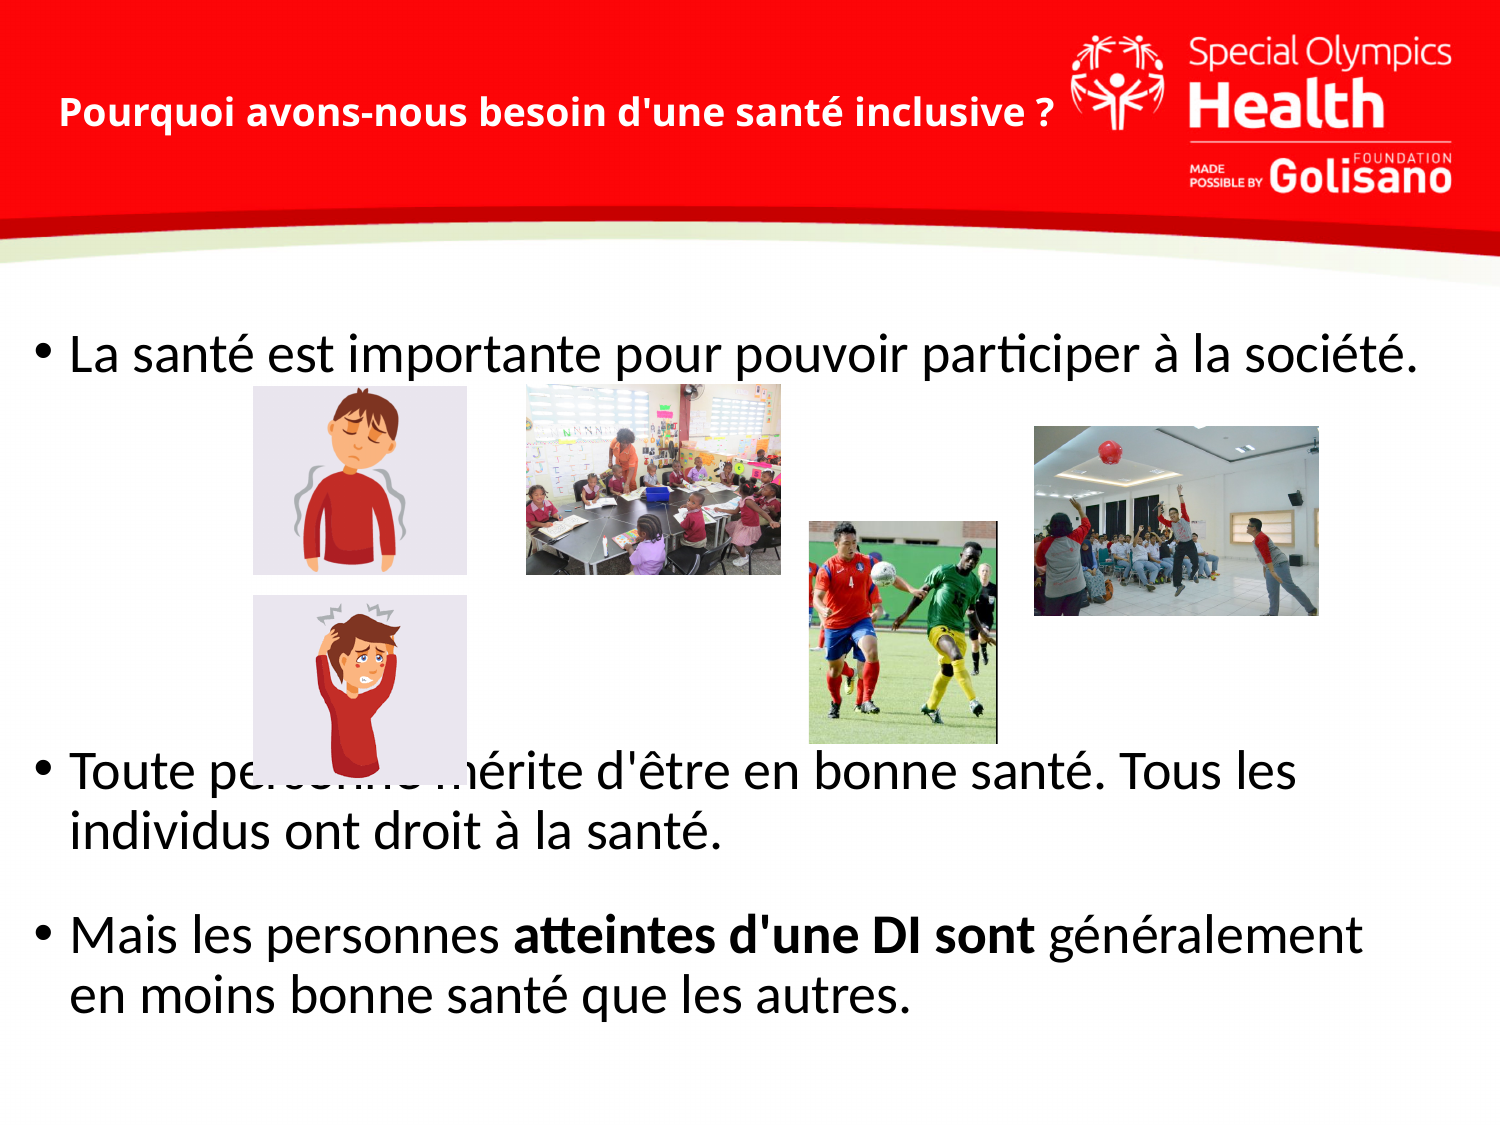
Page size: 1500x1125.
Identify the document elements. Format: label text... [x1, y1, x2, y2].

list La santé est importante pour pouvoir participer à la société. Toute personne mérite d'être en bonne santé. Tous les individus ont droit à la santé. Mais les personnes atteintes d'une DI sont généralement en moins bonne santé que les autres. [18, 316, 1435, 1092]
title Pourquoi avons-nous besoin d'une santé inclusive ? [43, 65, 1081, 162]
picture [0, 0, 1500, 1125]
